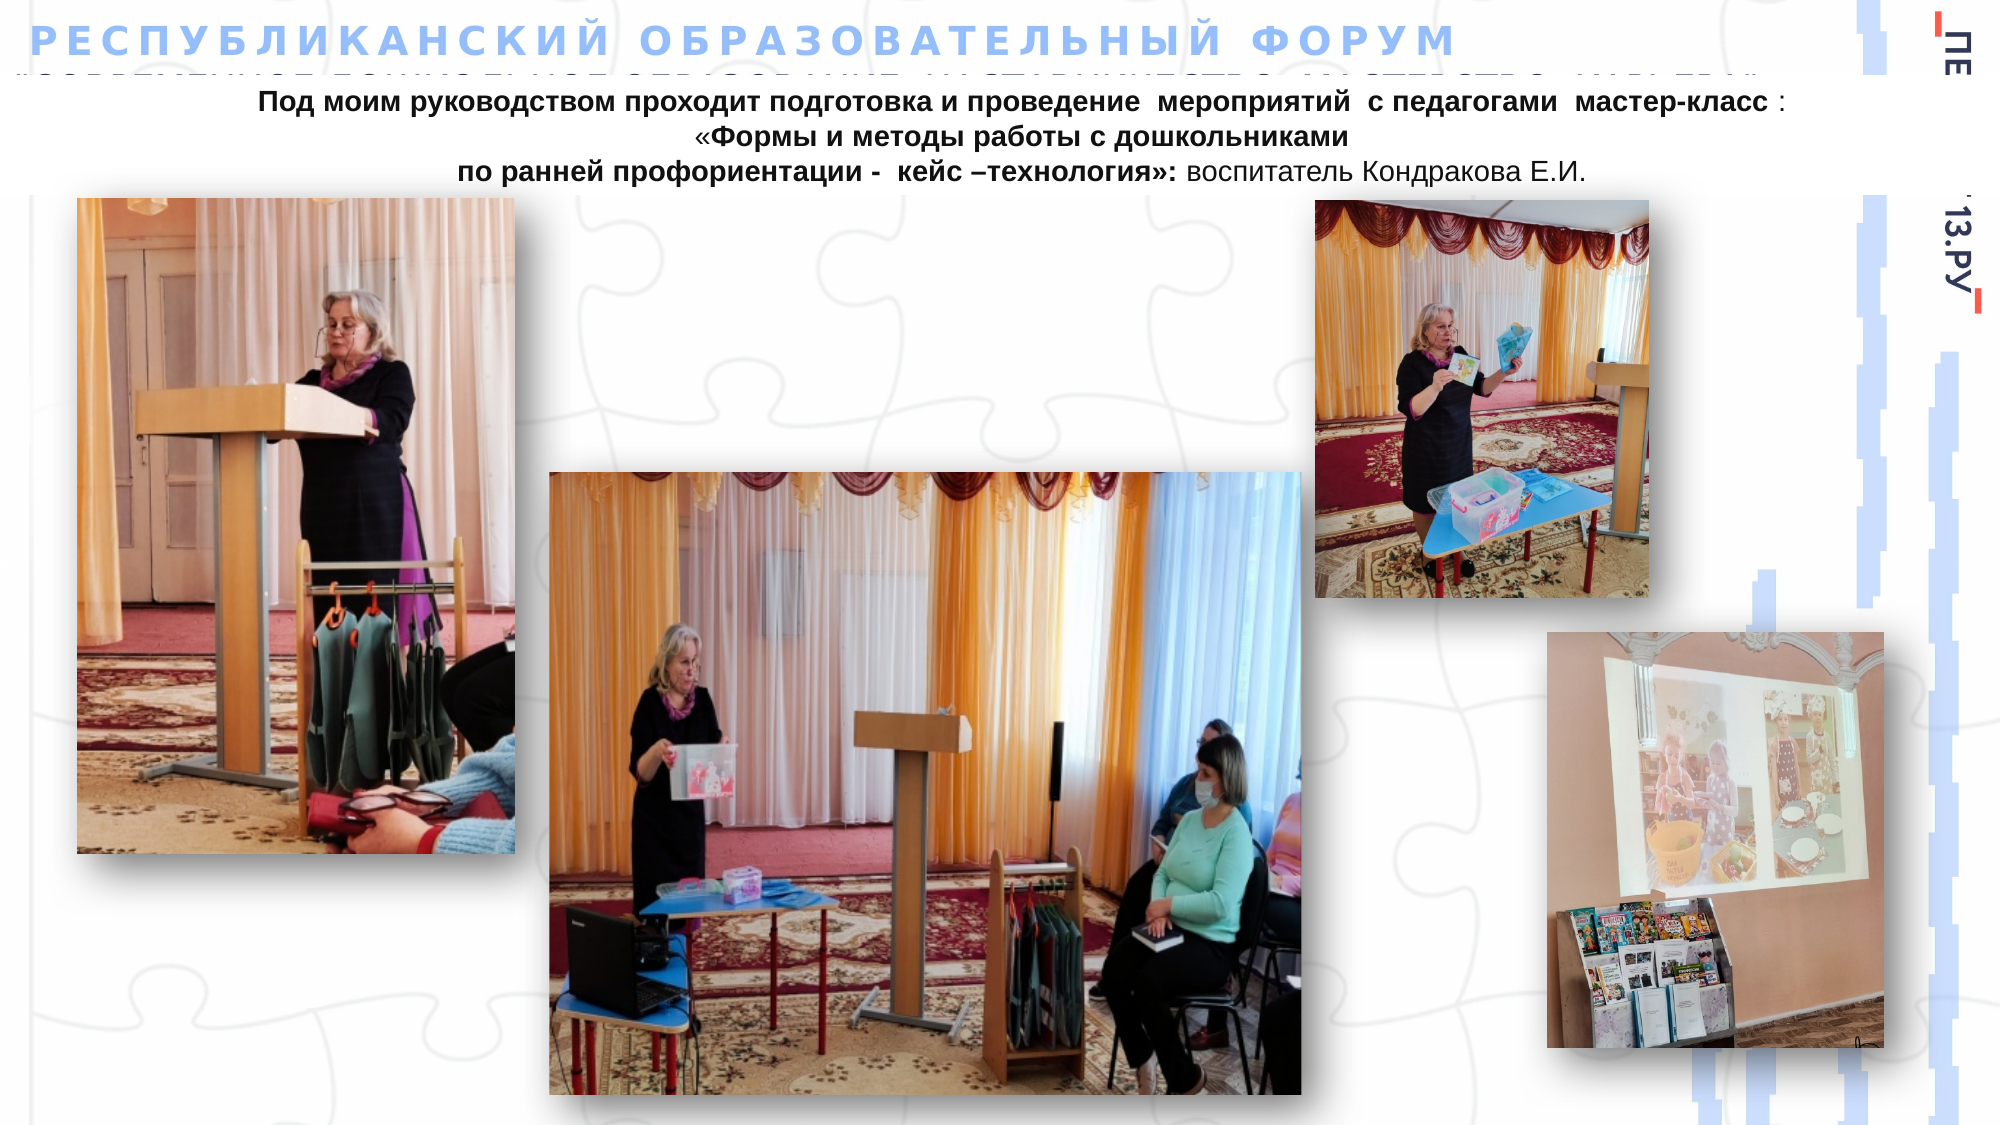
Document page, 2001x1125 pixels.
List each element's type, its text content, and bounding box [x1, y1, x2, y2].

text_box Под моим руководством проходит подготовка и проведение мероприятий с педагогами мастер-класс : «Формы и методы работы с дошкольниками по ранней профориентации - кейс –технология»: воспитатель Кондракова Е.И. [0, 75, 2000, 195]
picture [0, 0, 2001, 1125]
